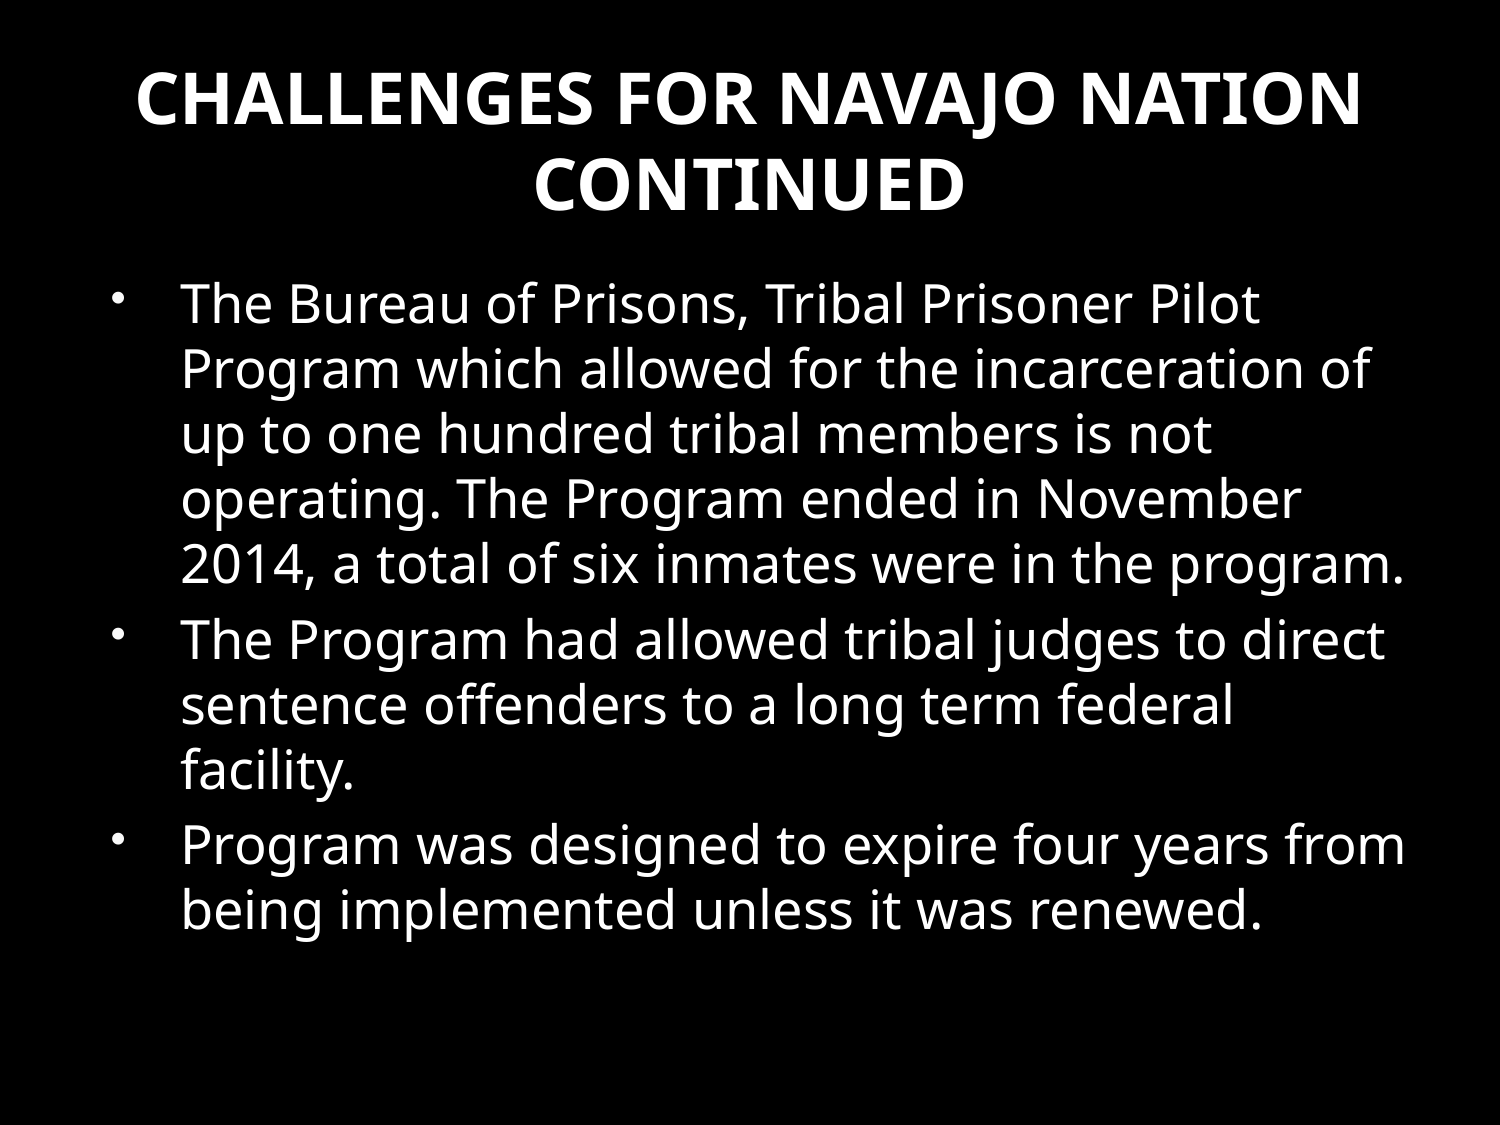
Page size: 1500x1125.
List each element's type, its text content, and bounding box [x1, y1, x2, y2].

list The Bureau of Prisons, Tribal Prisoner Pilot Program which allowed for the incarceration of up to one hundred tribal members is not operating. The Program ended in November 2014, a total of six inmates were in the program. The Program had allowed tribal judges to direct sentence offenders to a long term federal facility. Program was designed to expire four years from being implemented unless it was renewed. [75, 262, 1425, 1035]
title CHALLENGES FOR NAVAJO NATION CONTINUED [75, 45, 1425, 233]
